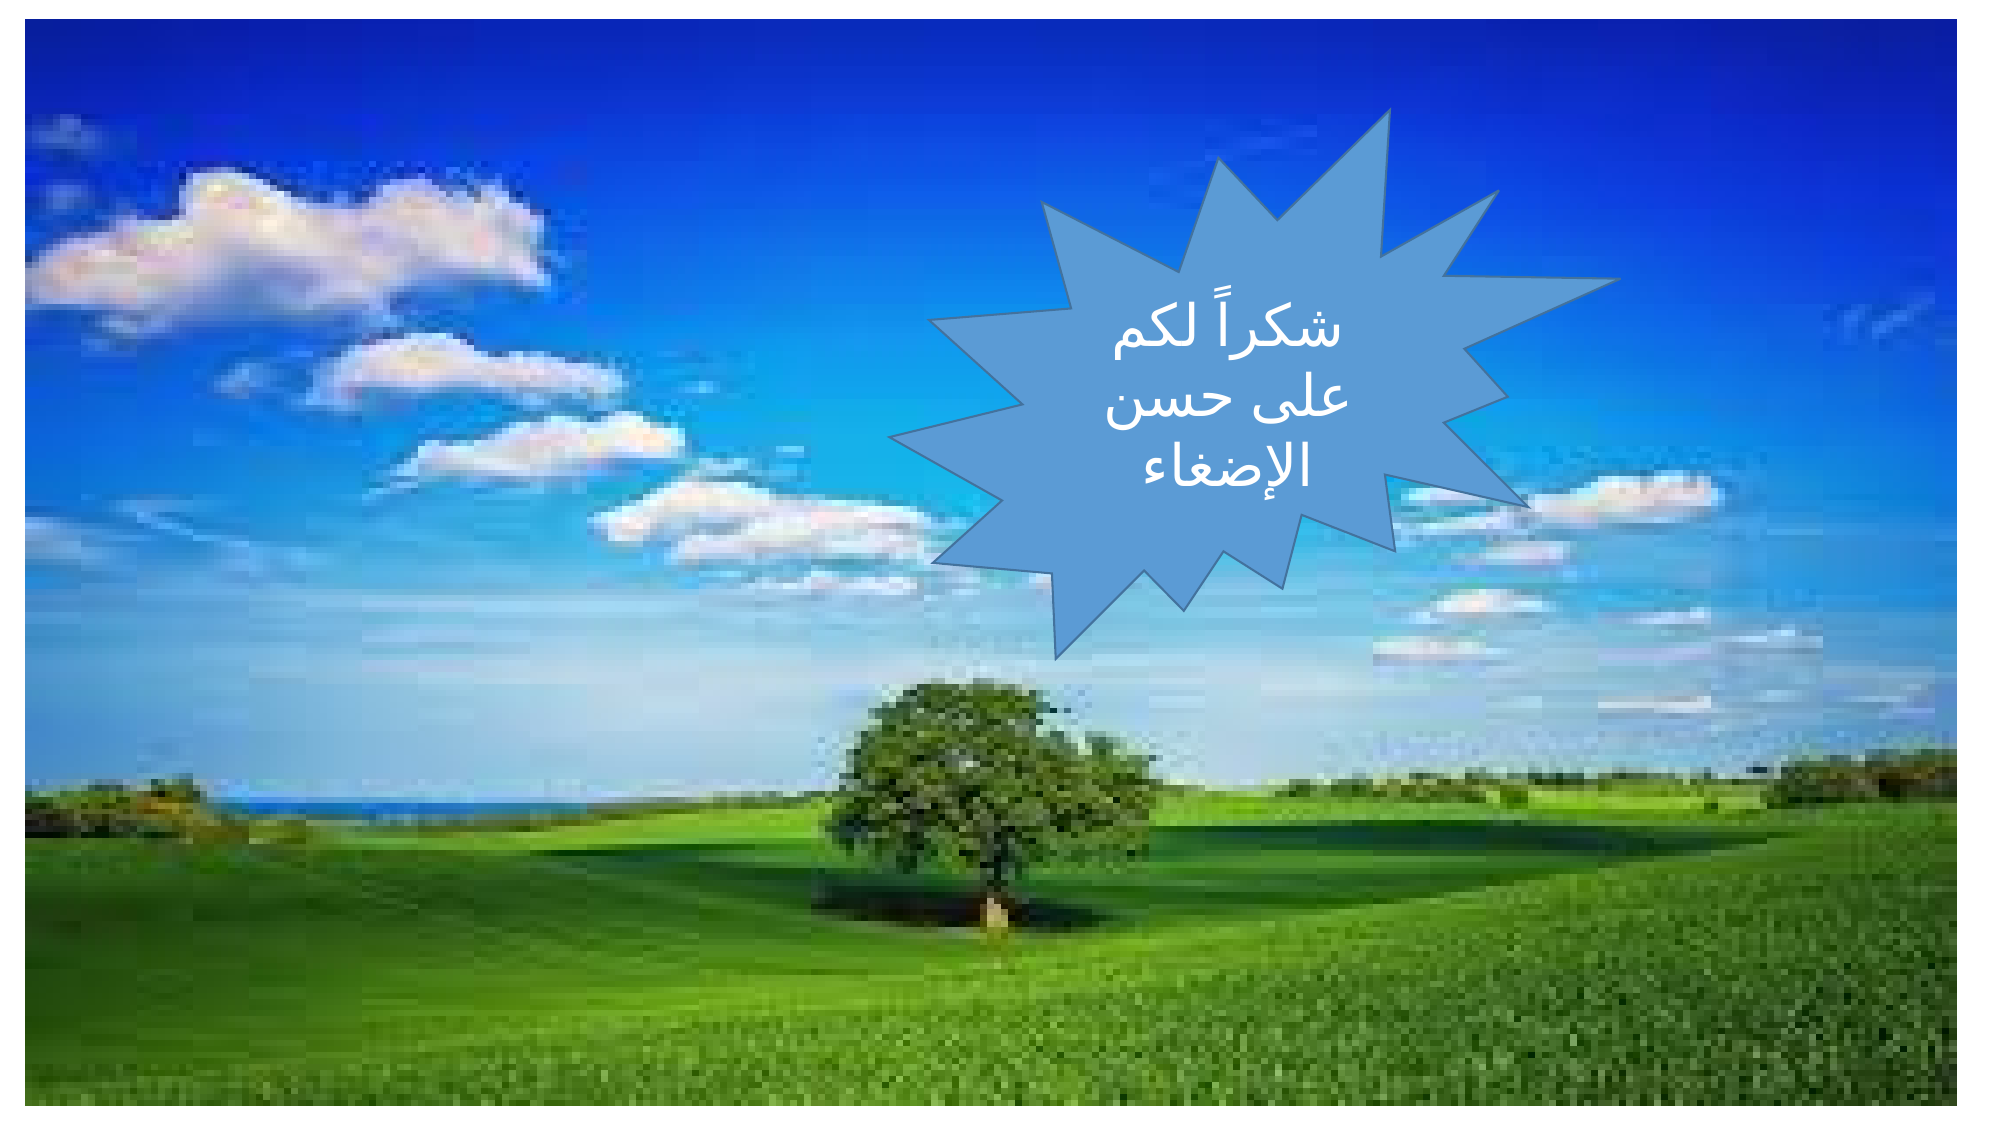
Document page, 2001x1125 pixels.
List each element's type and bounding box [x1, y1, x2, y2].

list [25, 19, 1957, 1106]
